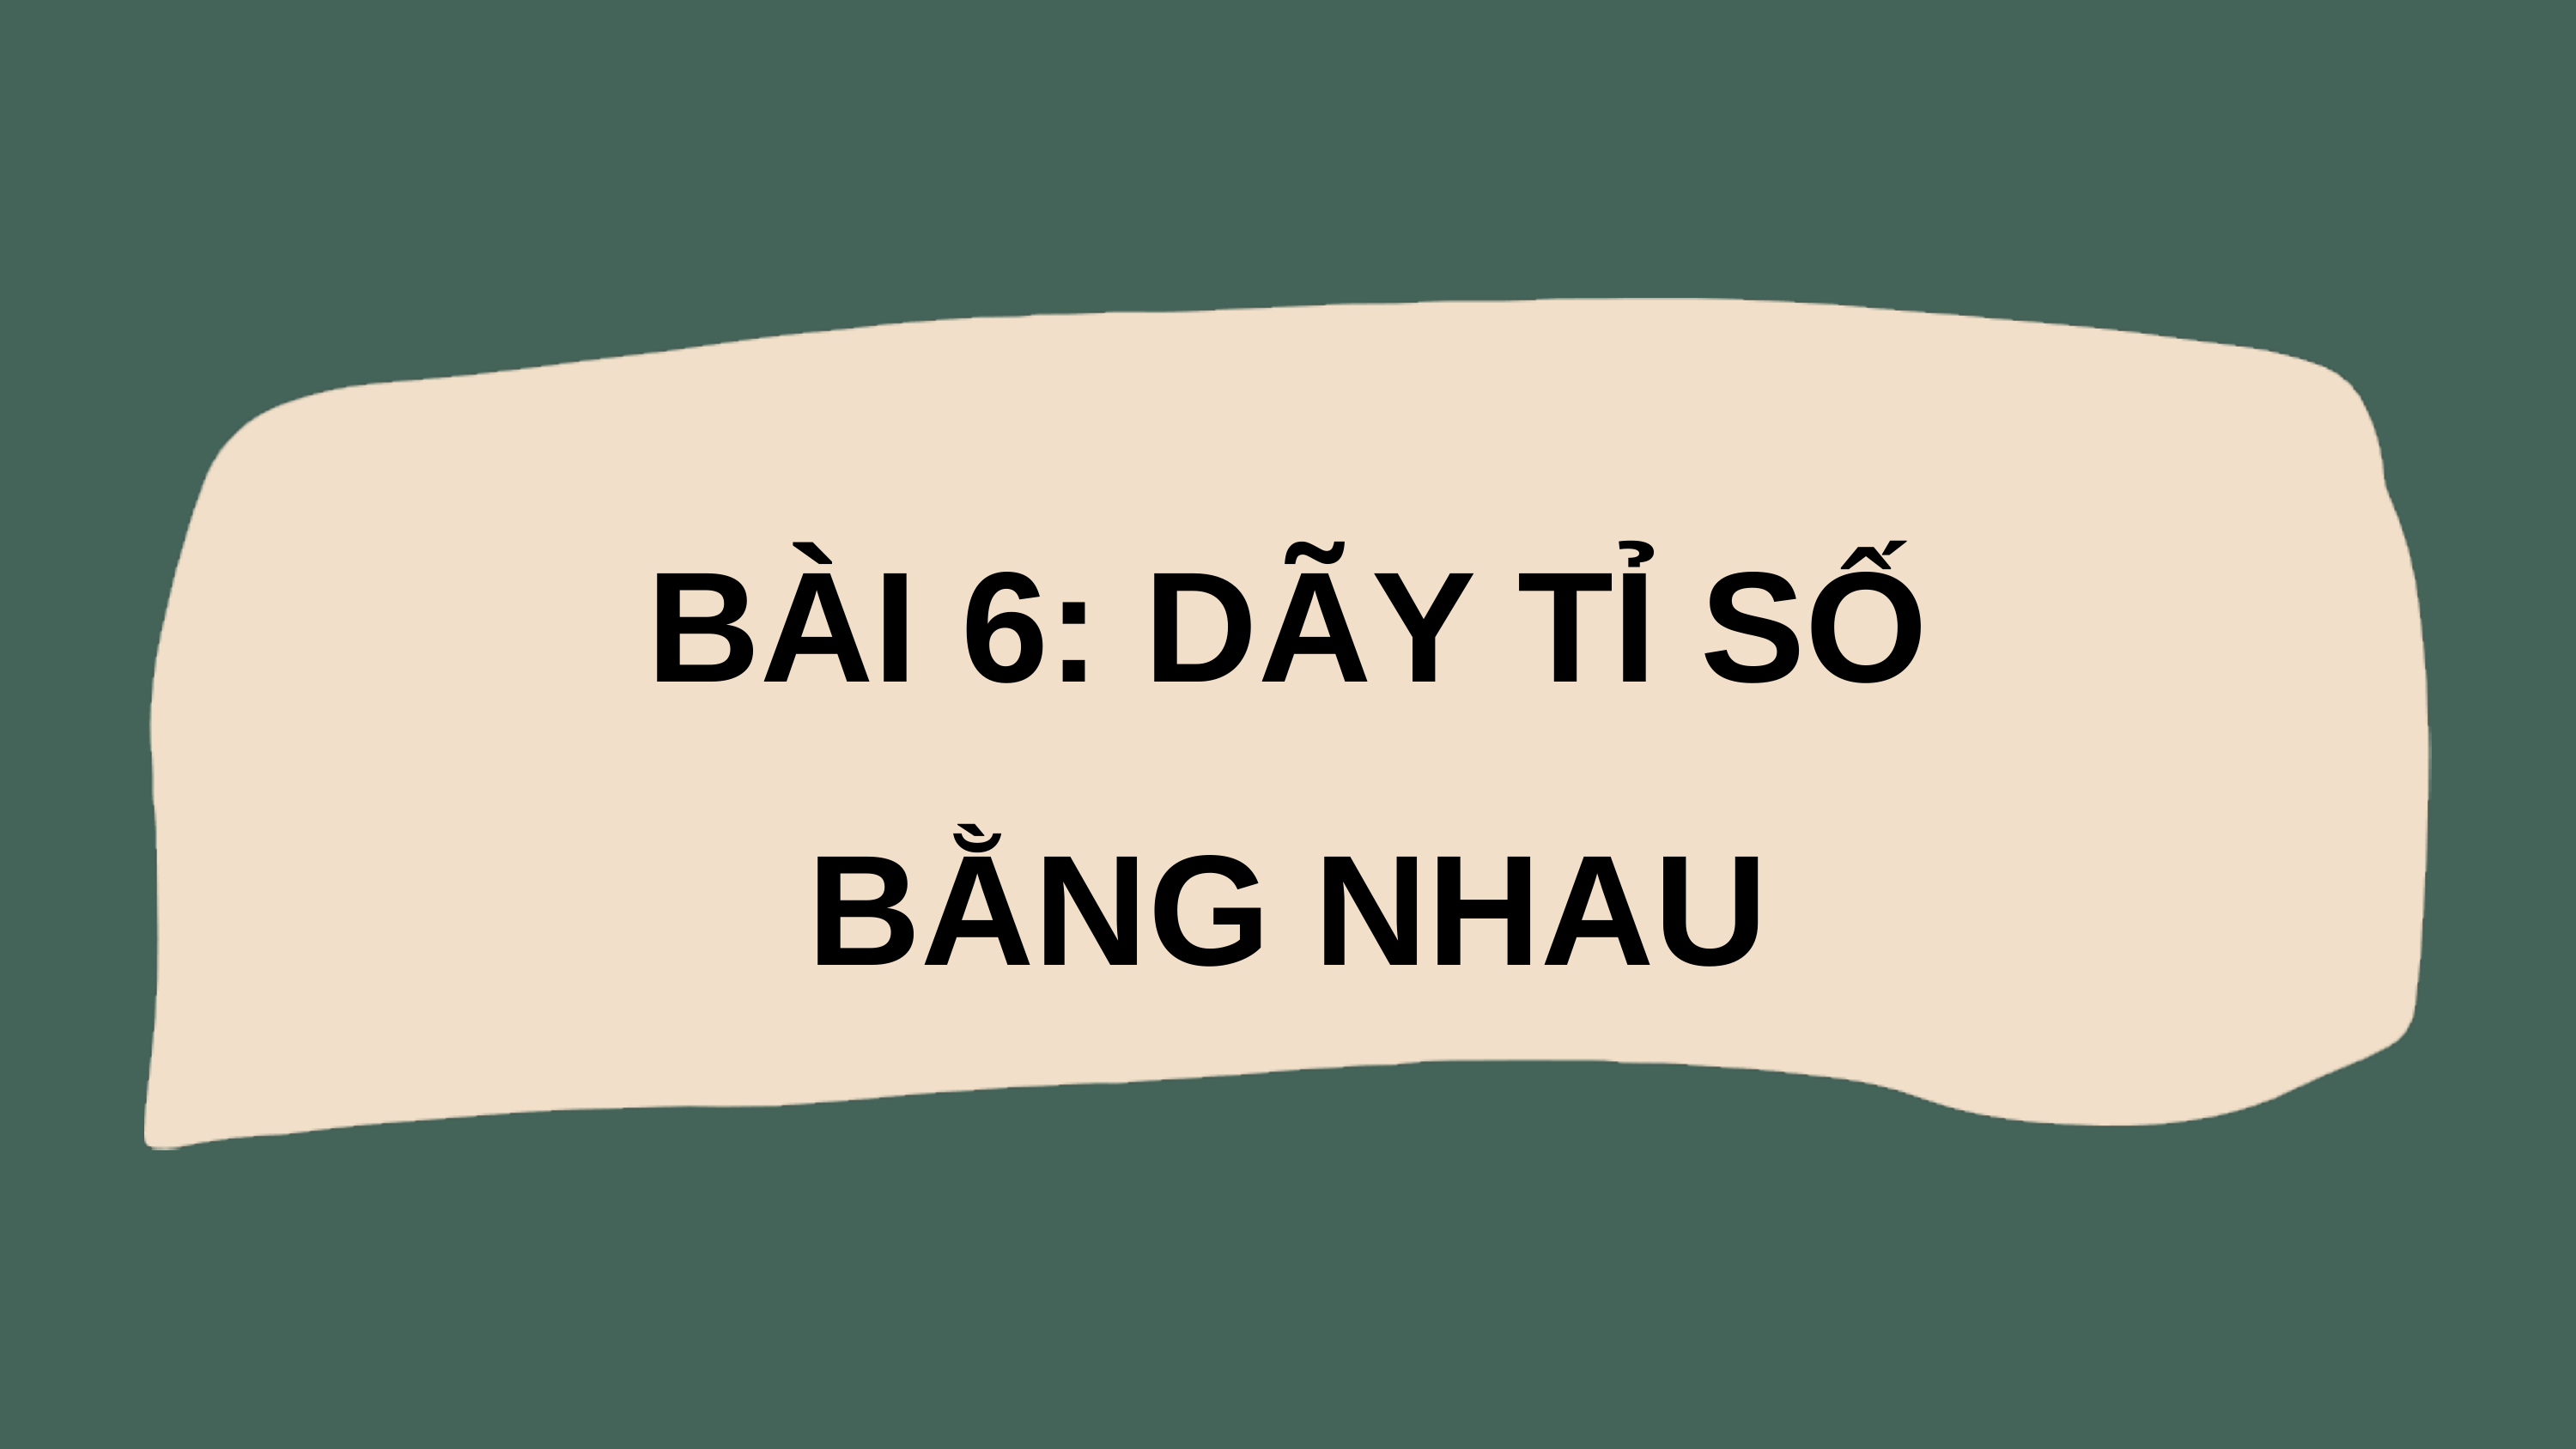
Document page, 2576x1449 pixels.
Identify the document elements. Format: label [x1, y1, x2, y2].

picture [144, 298, 2432, 1151]
